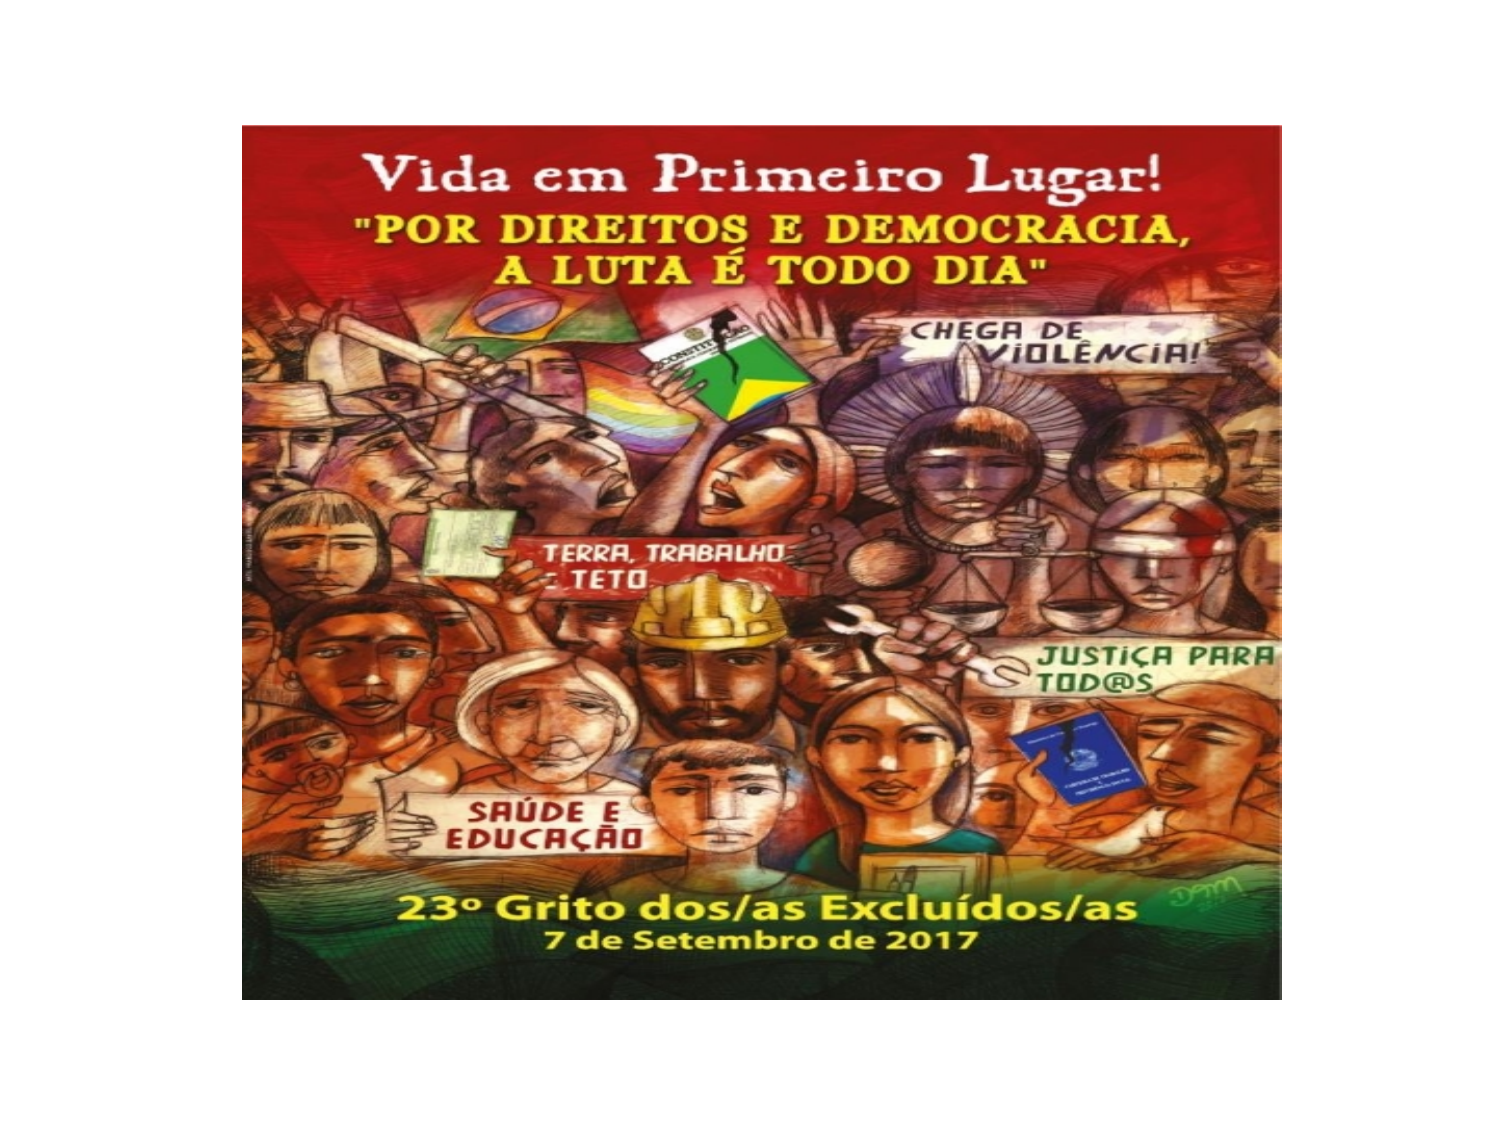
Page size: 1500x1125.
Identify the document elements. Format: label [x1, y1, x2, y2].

list [241, 125, 1282, 1000]
